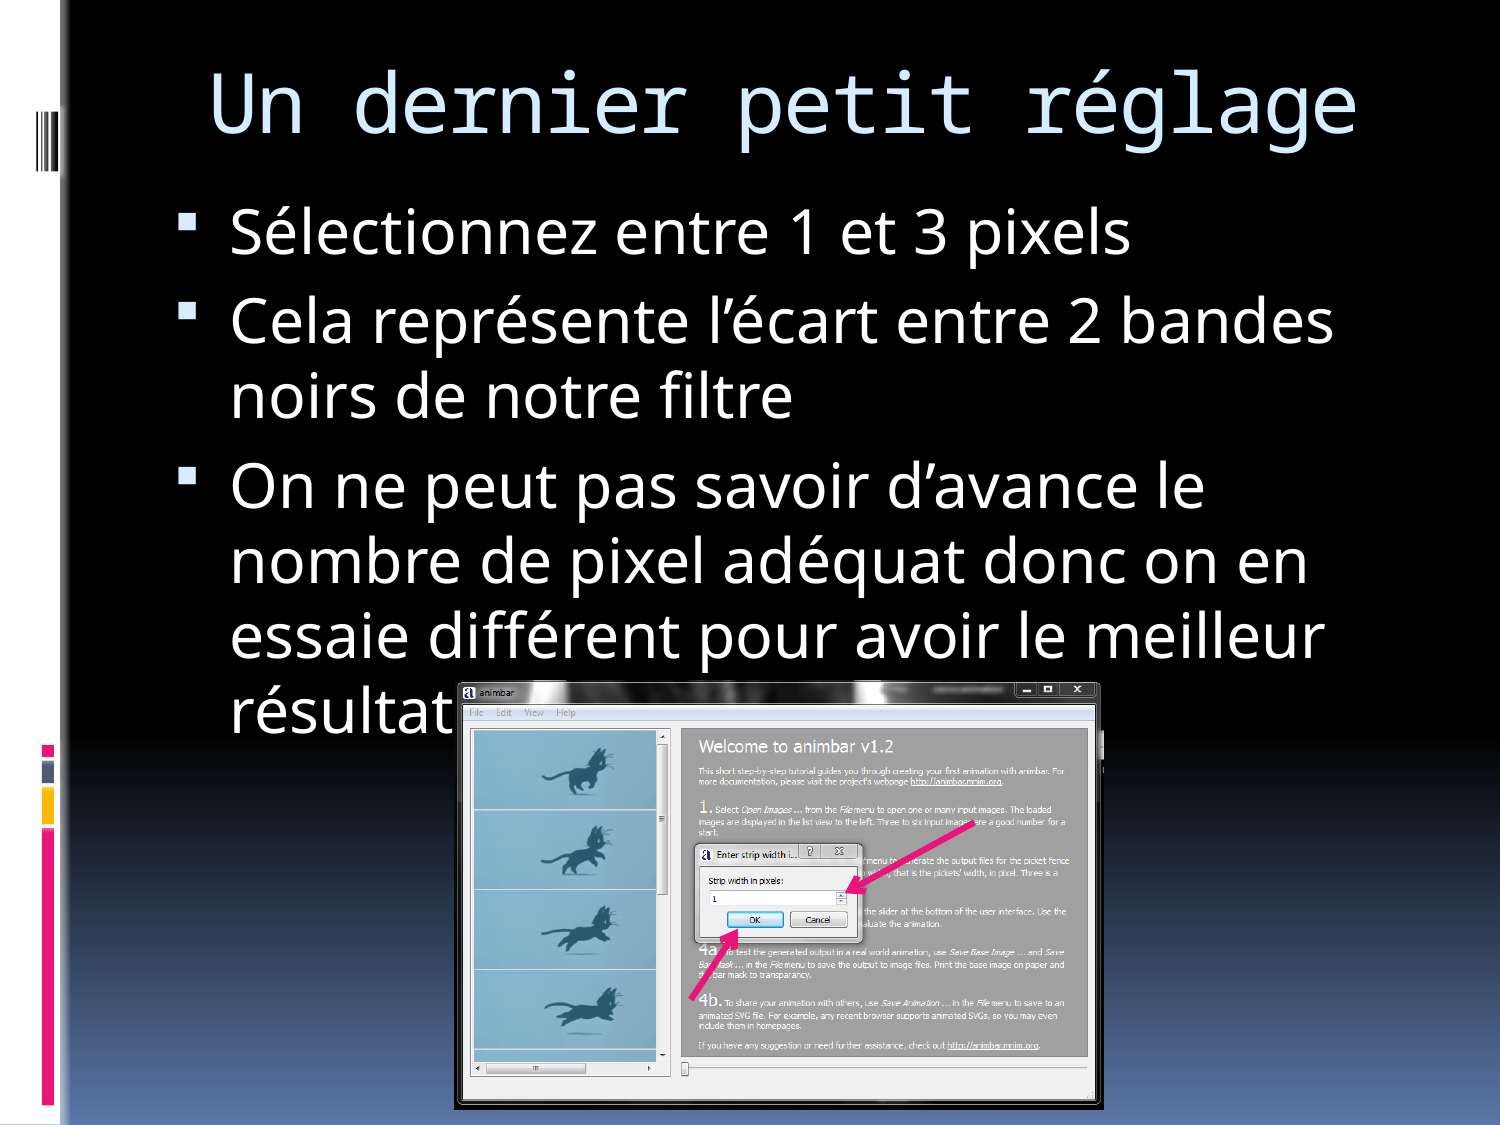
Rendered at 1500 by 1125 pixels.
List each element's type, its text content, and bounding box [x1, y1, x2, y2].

title Un dernier petit réglage [147, 42, 1423, 184]
list Sélectionnez entre 1 et 3 pixels Cela représente l’écart entre 2 bandes noirs de notre filtre On ne peut pas savoir d’avance le nombre de pixel adéquat donc on en essaie différent pour avoir le meilleur résultat [147, 184, 1423, 935]
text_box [690, 928, 739, 1000]
picture [454, 680, 1104, 1110]
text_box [843, 821, 975, 894]
